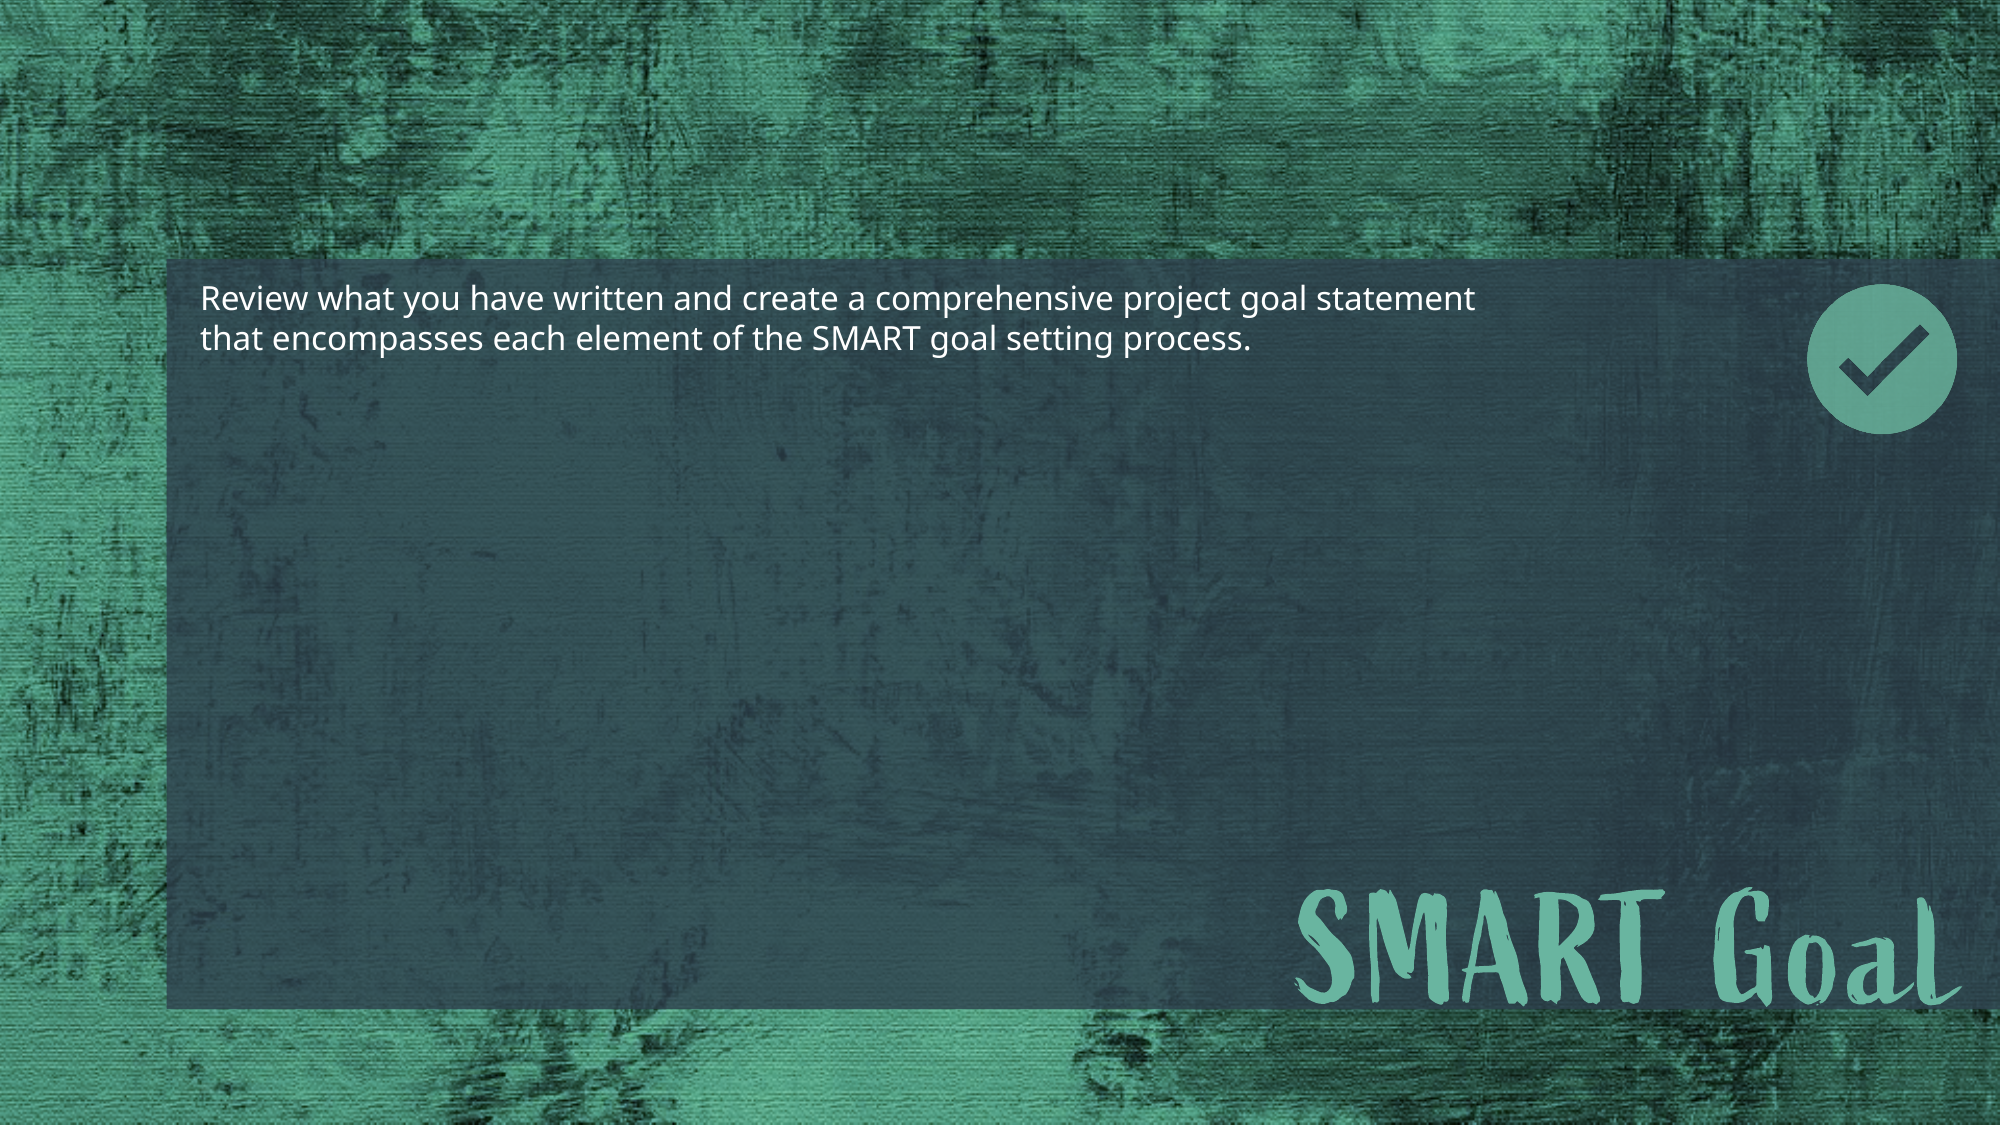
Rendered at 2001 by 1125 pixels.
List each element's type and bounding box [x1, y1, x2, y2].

picture [0, 0, 2000, 1125]
text_box [1294, 886, 1963, 1007]
